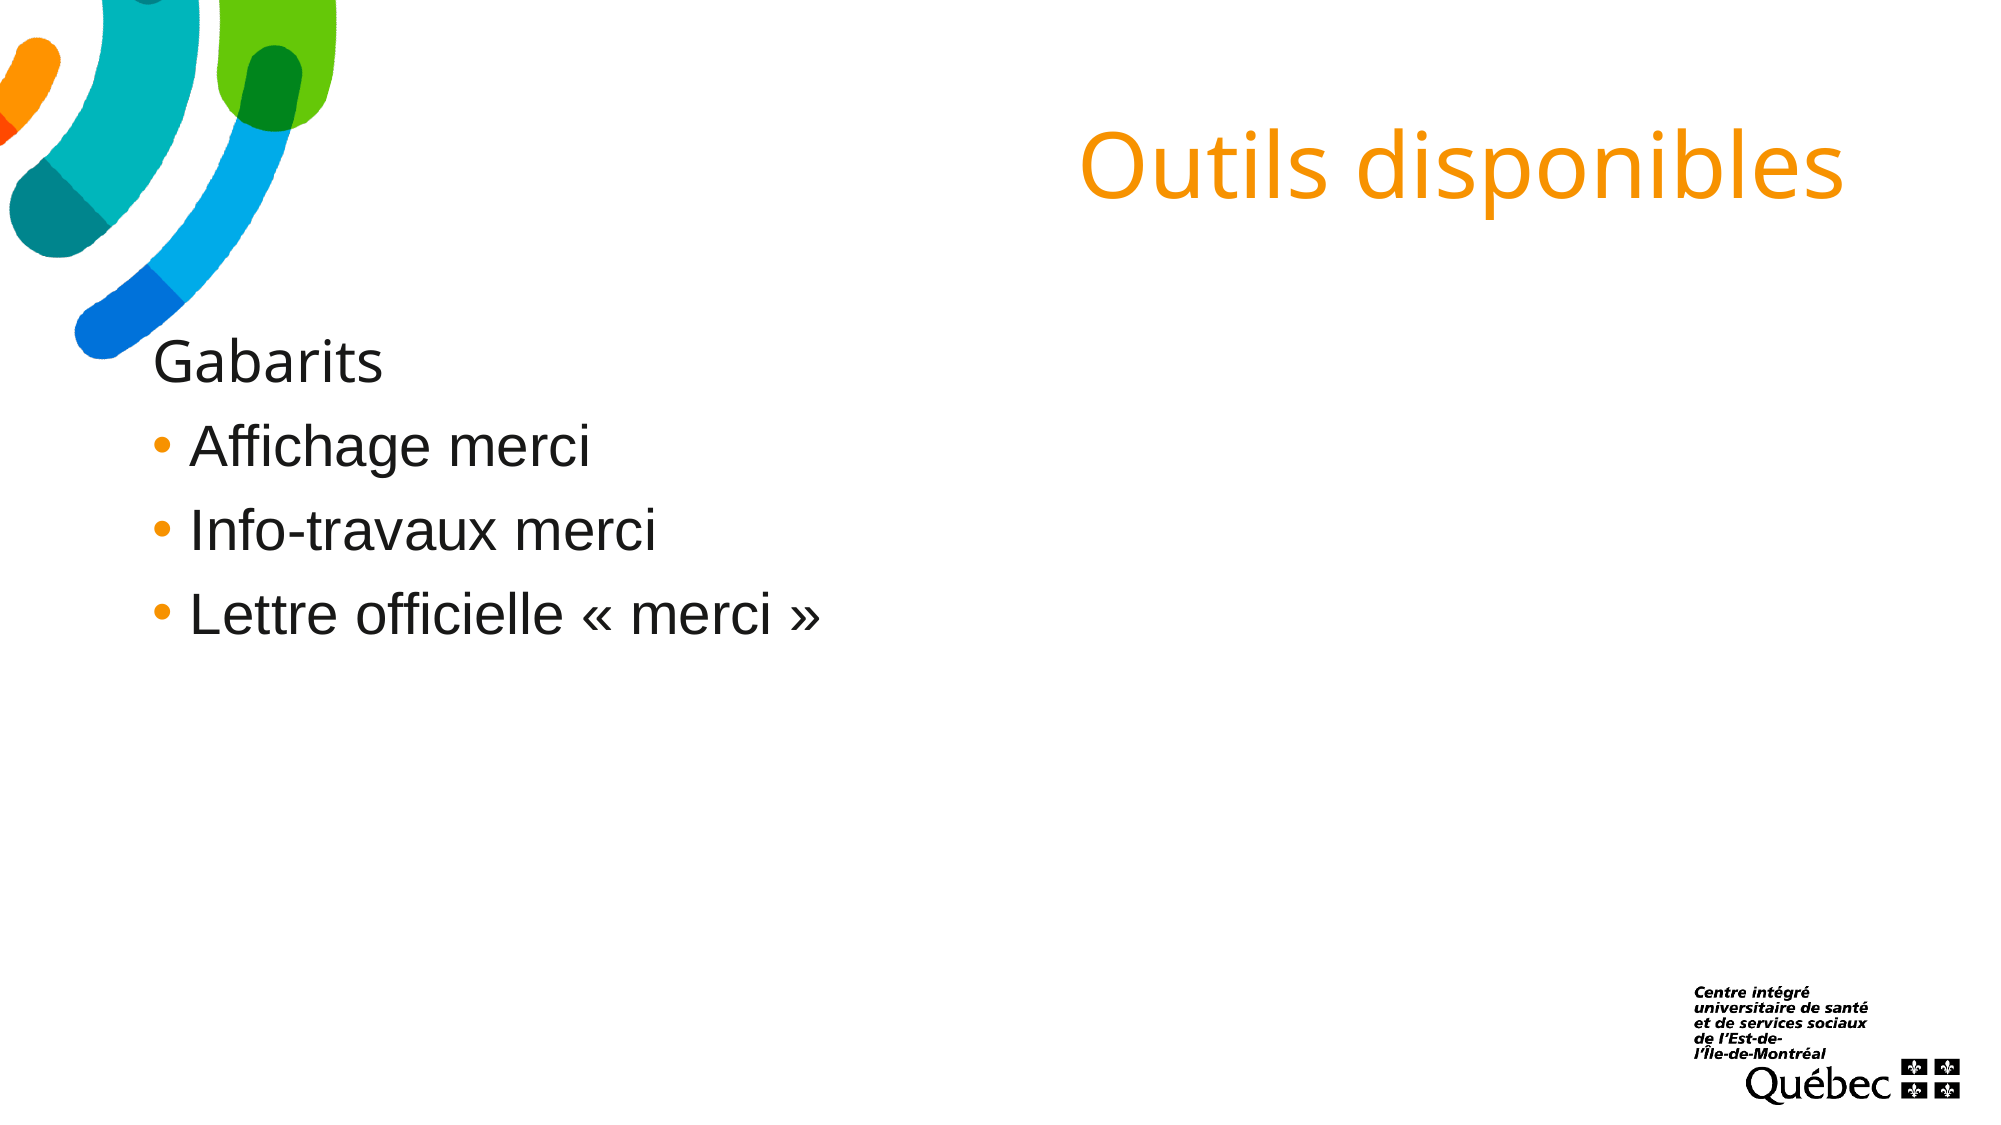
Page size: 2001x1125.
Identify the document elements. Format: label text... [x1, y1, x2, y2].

title Outils disponibles [290, 59, 1863, 278]
picture [1694, 986, 1960, 1105]
list Gabarits Affichage merci Info-travaux merci Lettre officielle « merci » [137, 324, 1863, 973]
picture [0, 0, 354, 483]
